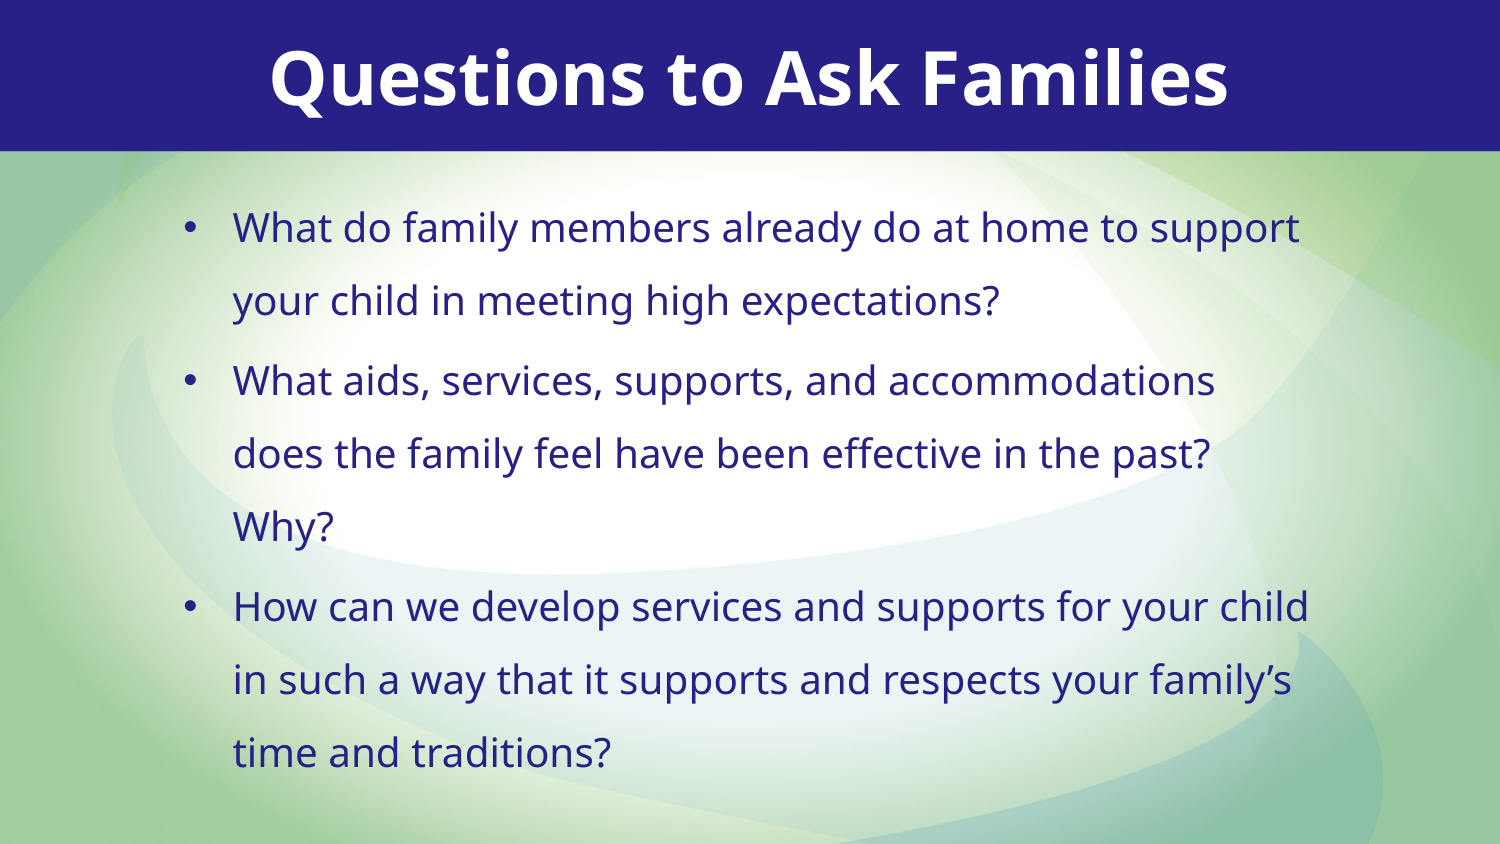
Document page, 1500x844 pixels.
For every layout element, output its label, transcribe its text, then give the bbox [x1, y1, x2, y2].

list Questions to Ask Families [0, 0, 1500, 152]
list What do family members already do at home to support your child in meeting high expectations? What aids, services, supports, and accommodations does the family feel have been effective in the past? Why? How can we develop services and supports for your child in such a way that it supports and respects your family’s time and traditions? [168, 170, 1332, 787]
